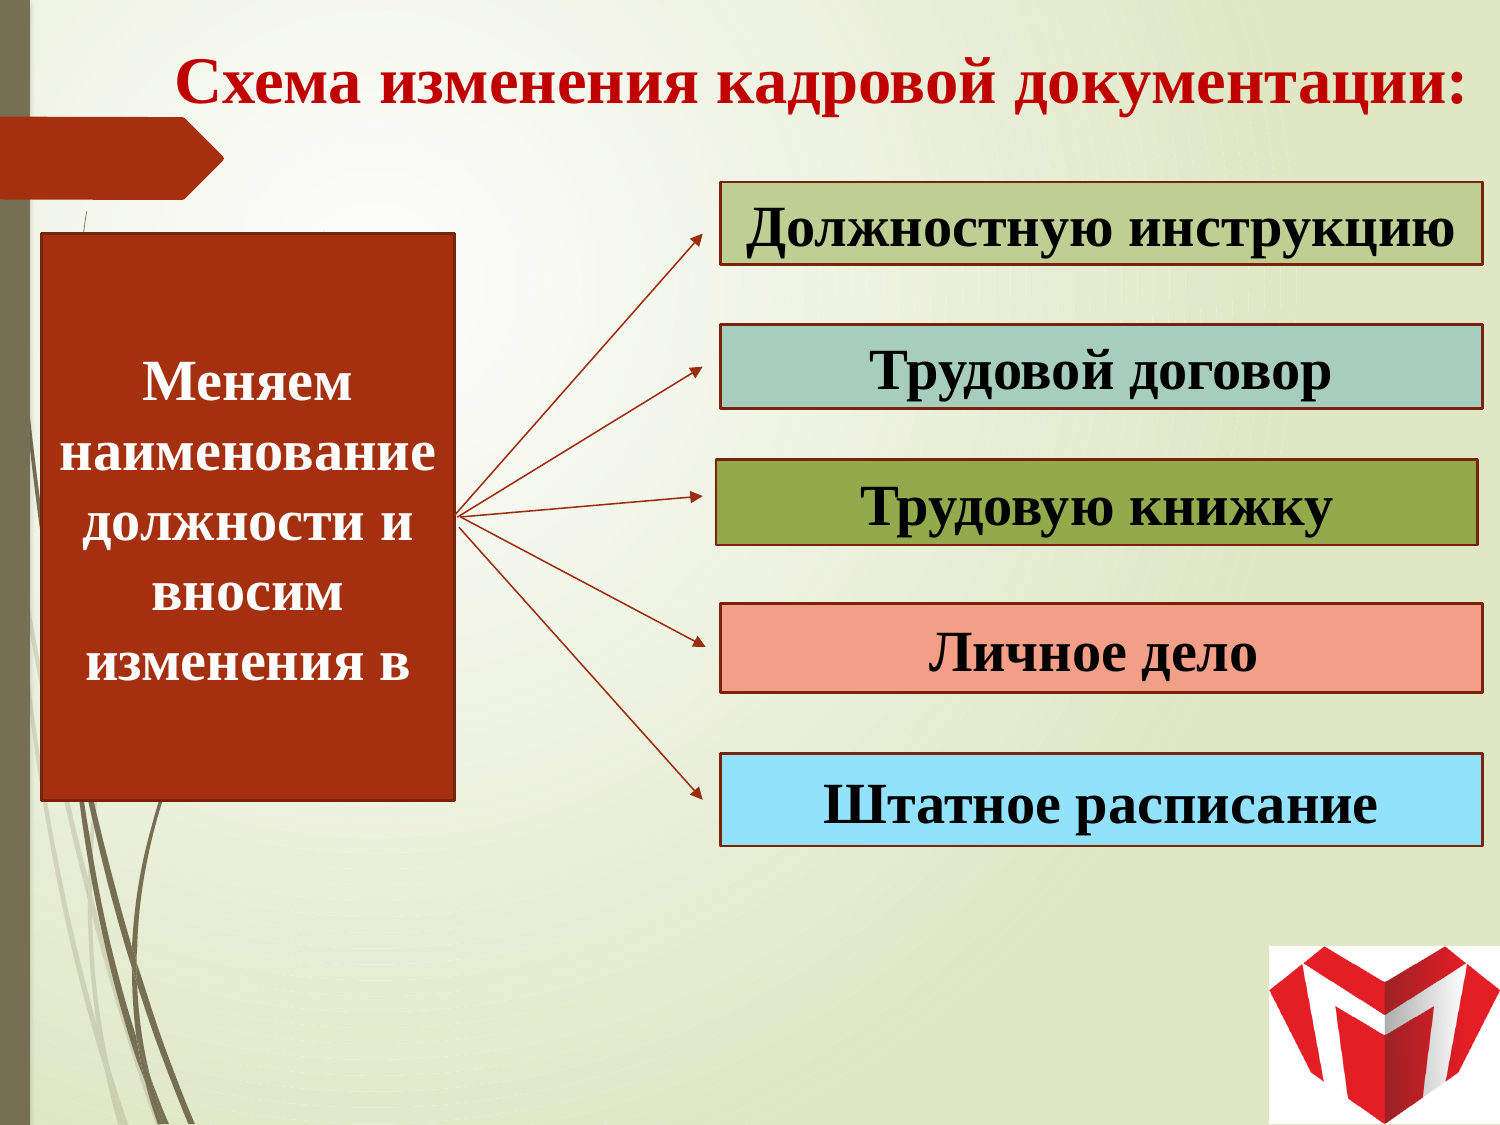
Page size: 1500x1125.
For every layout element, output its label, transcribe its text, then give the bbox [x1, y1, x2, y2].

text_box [454, 233, 703, 368]
picture [1269, 946, 1500, 1125]
title Схема изменения кадровой документации: [159, 29, 1500, 170]
text_box Трудовой договор [719, 323, 1484, 410]
text_box Трудовую книжку [715, 458, 1479, 546]
text_box Личное дело [719, 602, 1484, 694]
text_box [460, 495, 703, 516]
text_box Меняем наименование должности и вносим изменения в [40, 232, 456, 802]
text_box Штатное расписание [719, 752, 1484, 847]
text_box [457, 366, 703, 498]
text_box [460, 516, 706, 531]
text_box Должностную инструкцию [719, 181, 1484, 266]
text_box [458, 527, 703, 801]
